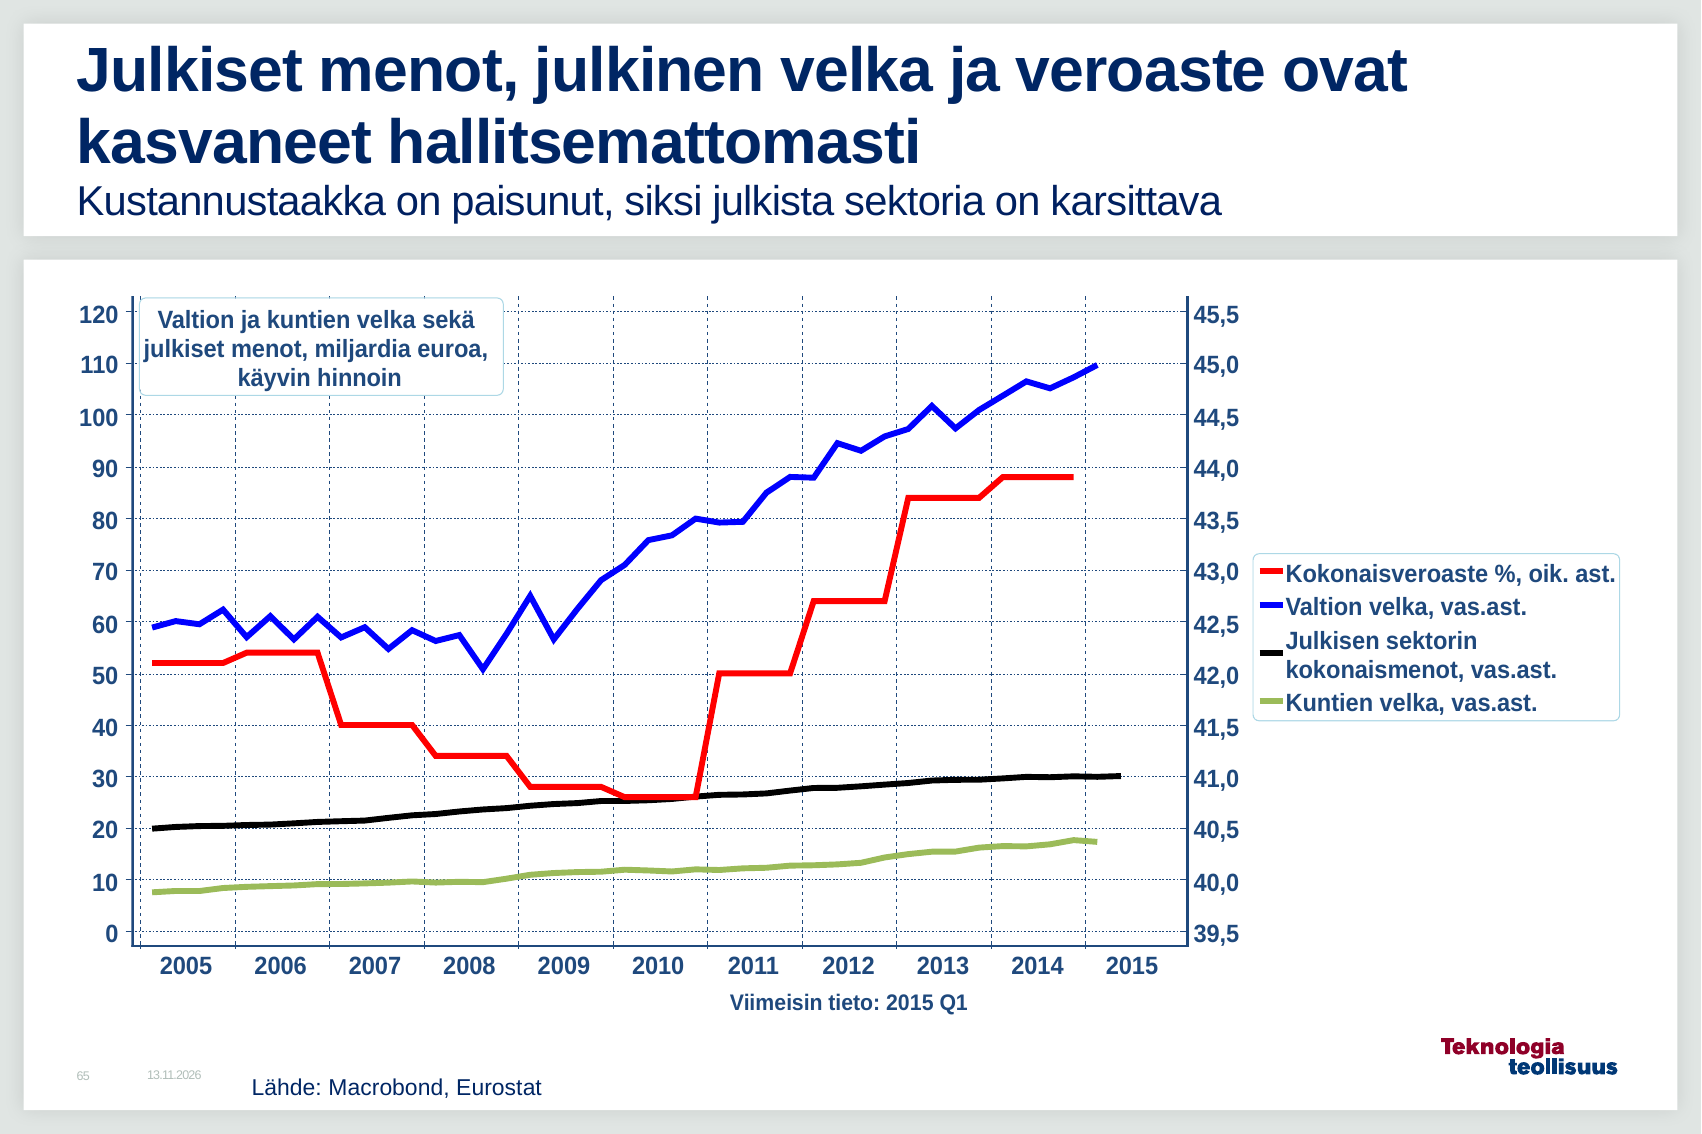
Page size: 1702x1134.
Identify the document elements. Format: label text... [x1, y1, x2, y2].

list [70, 286, 1630, 1028]
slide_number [141, 1063, 355, 1087]
text_box Lähde: Macrobond, Eurostat [236, 1065, 558, 1108]
title Julkiset menot, julkinen velka ja veroaste ovat kasvaneet hallitsemattomasti Kustannustaakka on paisunut, siksi julkista sektoria on karsittava [70, 47, 1631, 213]
slide_number 65 [70, 1063, 141, 1087]
